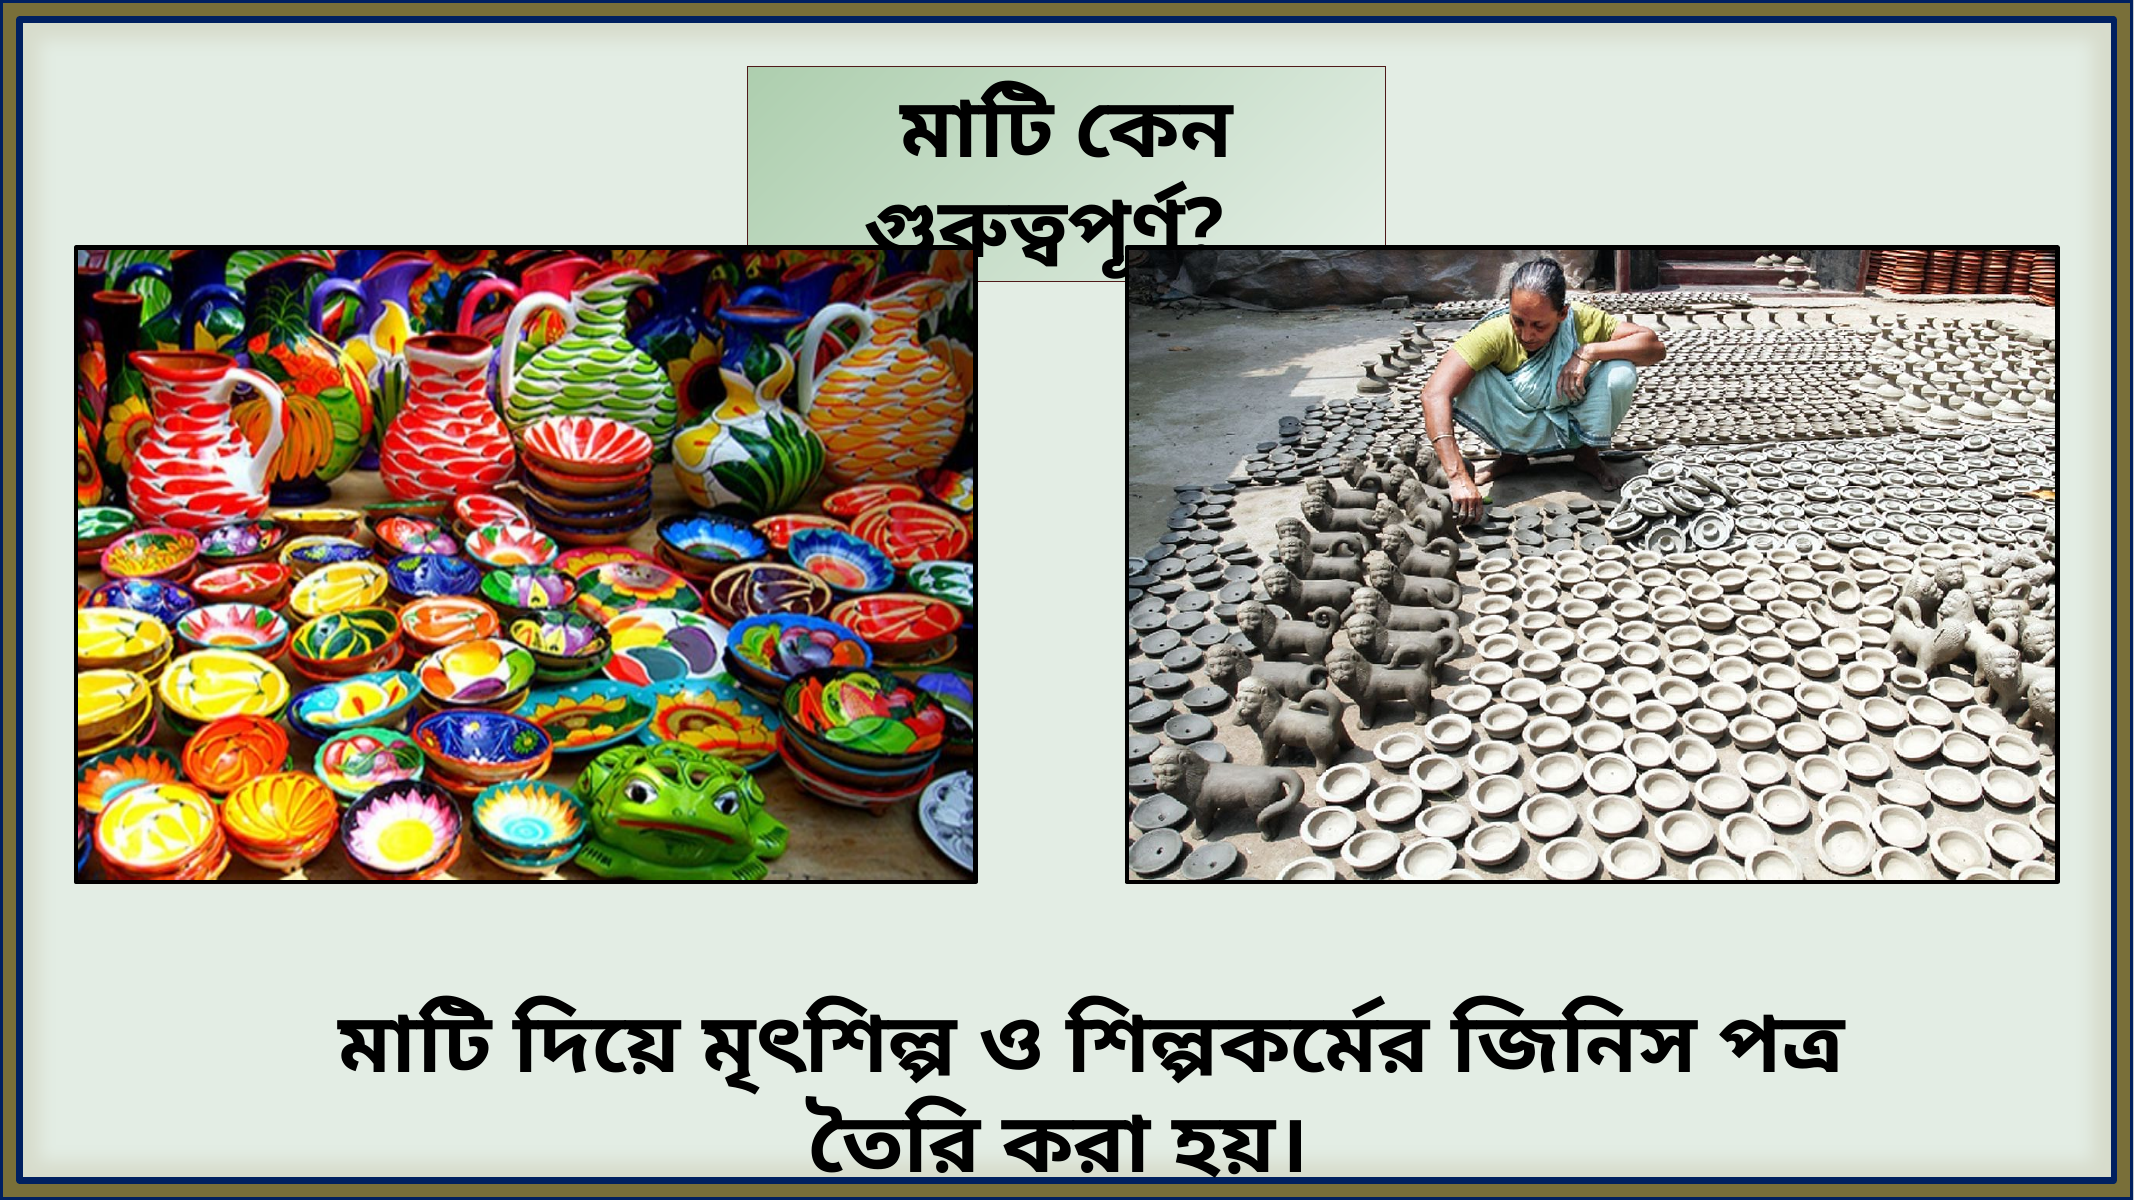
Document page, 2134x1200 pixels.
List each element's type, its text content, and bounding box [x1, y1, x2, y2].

picture [77, 249, 974, 880]
text_box মাটি দিয়ে মৃৎশিল্প ও শিল্পকর্মের জিনিস পত্র তৈরি করা হয়। [316, 981, 1867, 1197]
text_box [0, 0, 2134, 1200]
text_box মাটি কেন গুরুত্বপূর্ণ? [747, 66, 1386, 282]
picture [1128, 249, 2056, 880]
